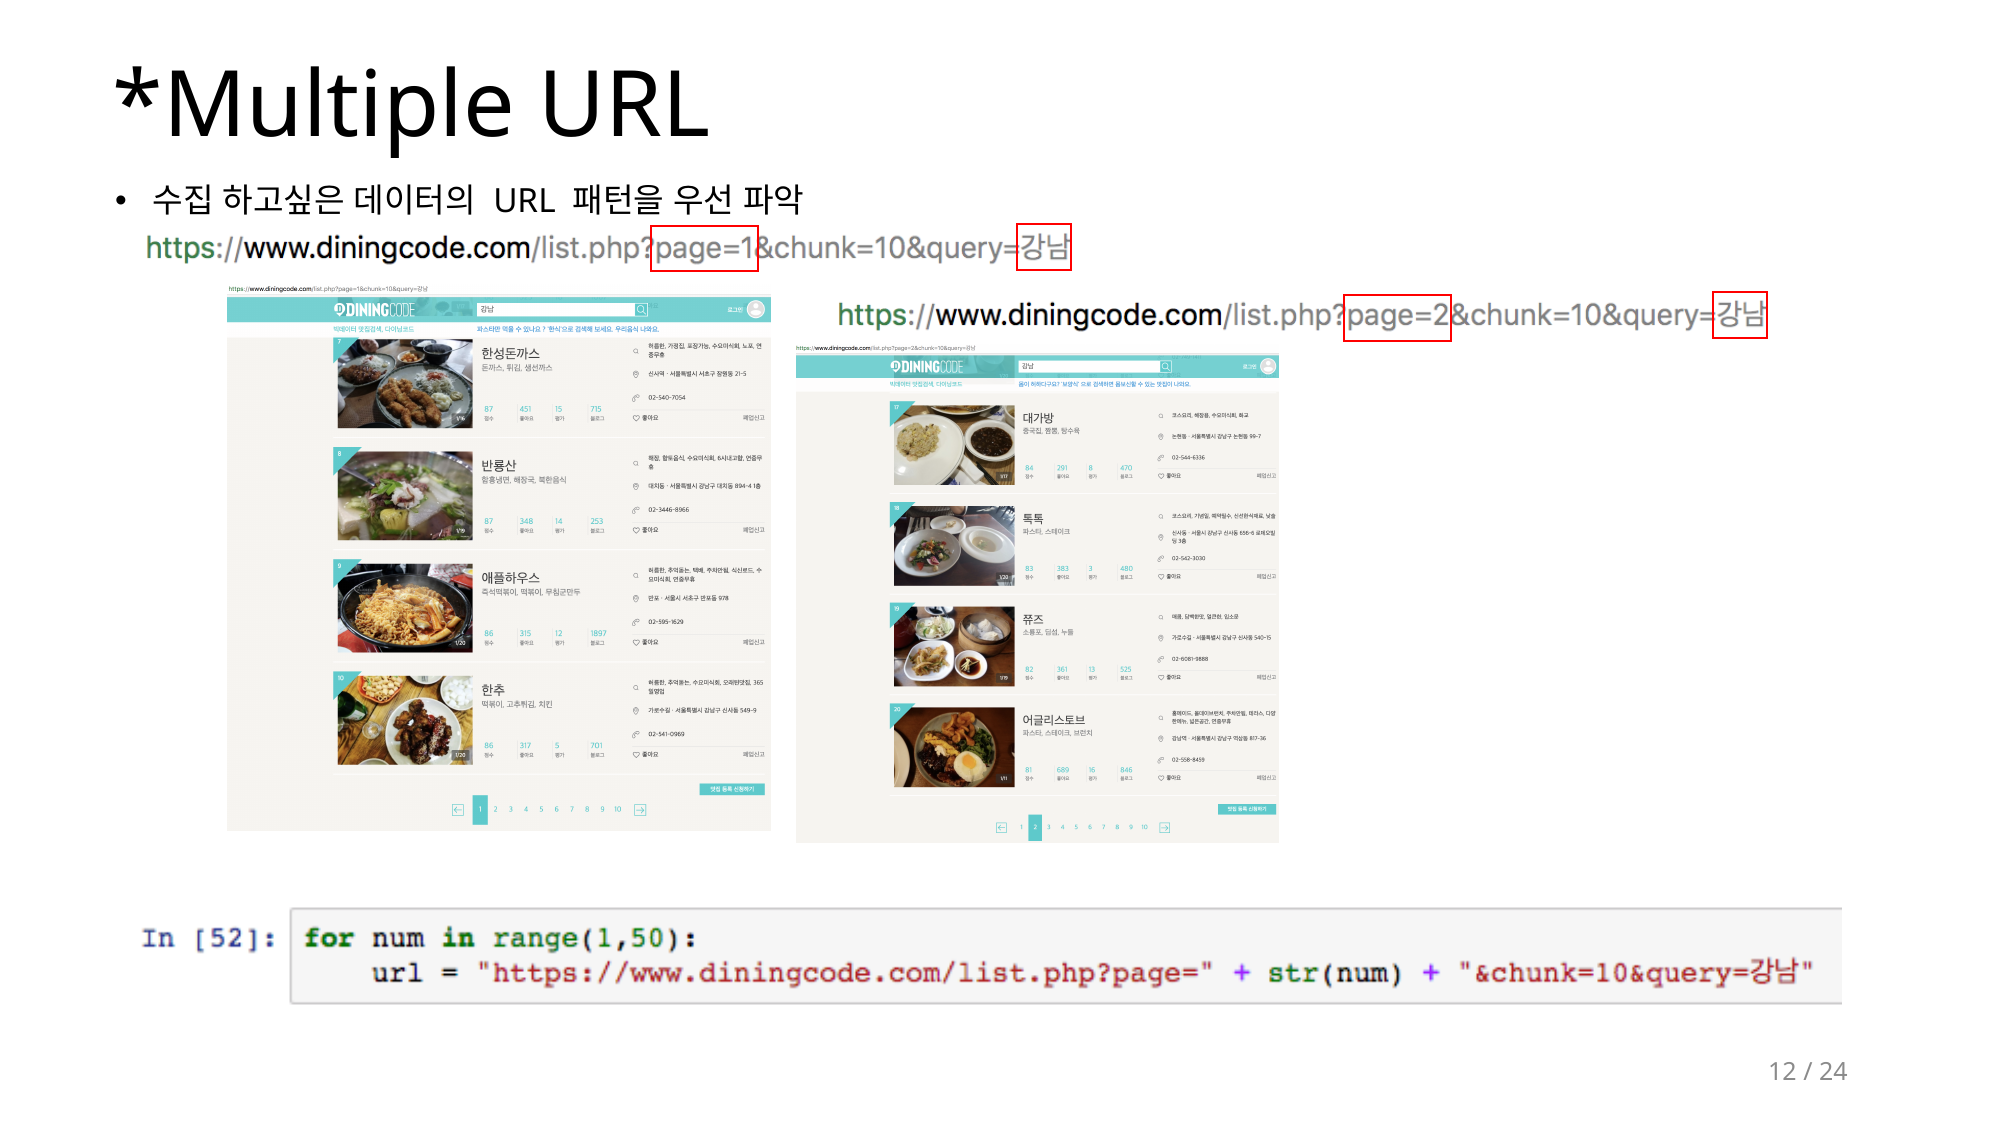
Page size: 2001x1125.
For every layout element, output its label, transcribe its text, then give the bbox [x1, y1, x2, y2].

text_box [835, 288, 1780, 342]
picture [227, 284, 771, 831]
text_box 수집 하고싶은 데이터의 URL 패턴을 우선 파악 [100, 176, 961, 317]
picture [796, 344, 1279, 843]
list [116, 904, 1842, 1007]
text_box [137, 223, 1084, 272]
title *Multiple URL [97, 0, 1823, 216]
slide_number 12 / 24 [1412, 1042, 1863, 1103]
